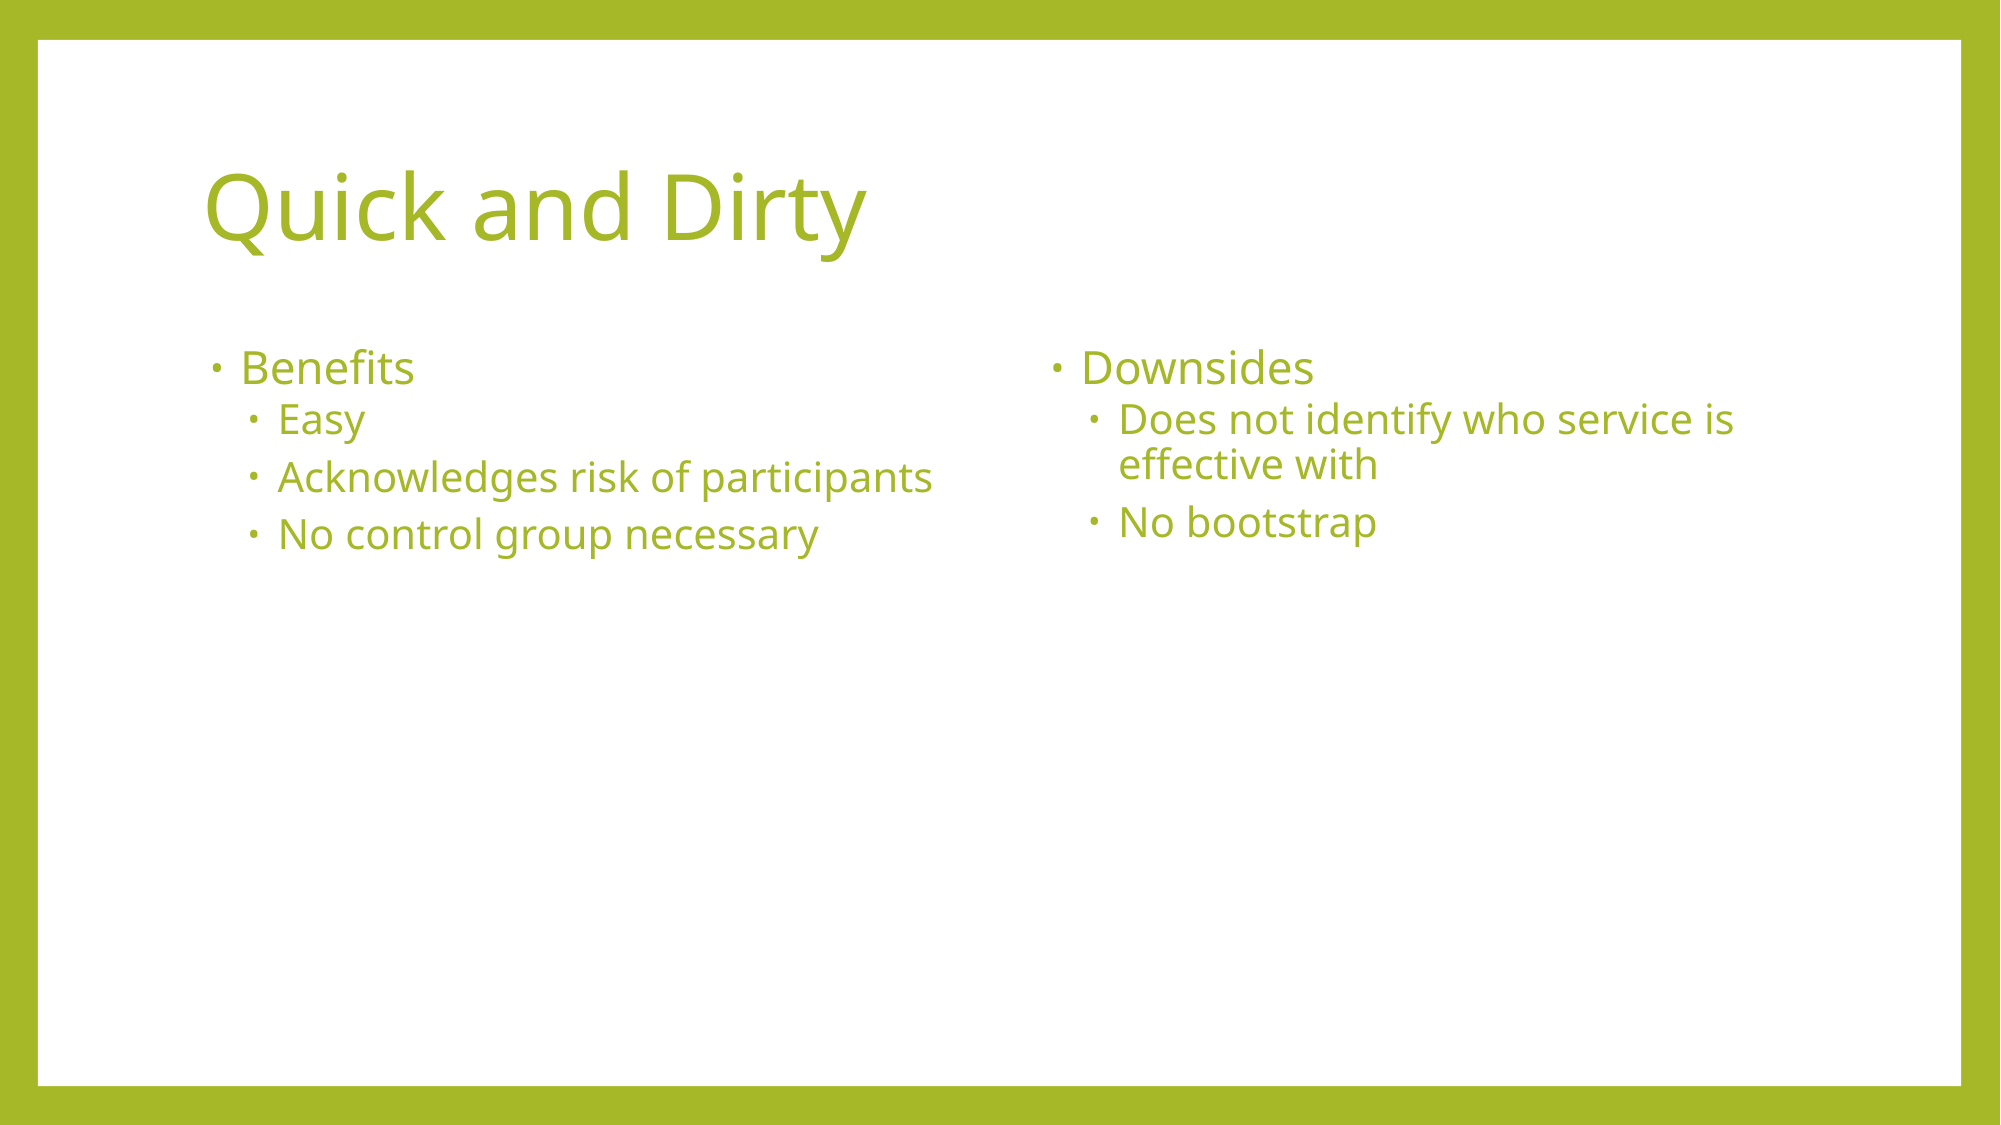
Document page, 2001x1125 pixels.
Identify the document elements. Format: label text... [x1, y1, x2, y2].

list Benefits Easy Acknowledges risk of participants No control group necessary [187, 337, 968, 998]
title Quick and Dirty [187, 99, 1808, 323]
list Downsides Does not identify who service is effective with No bootstrap [1028, 337, 1809, 998]
